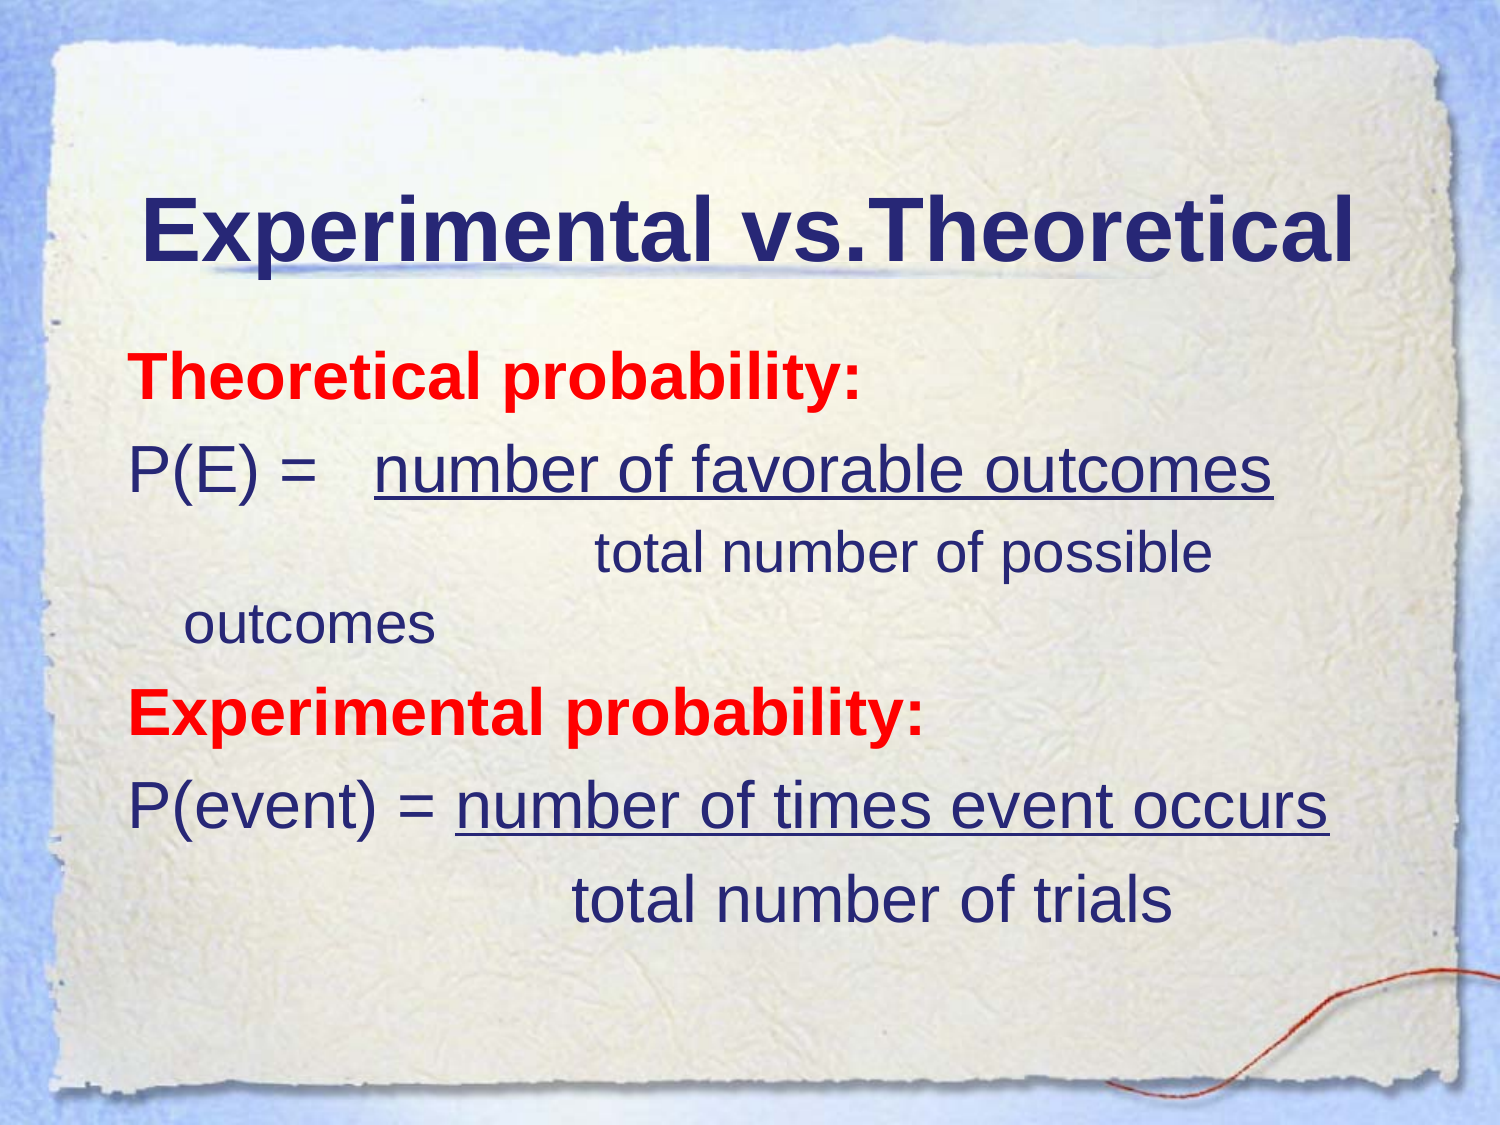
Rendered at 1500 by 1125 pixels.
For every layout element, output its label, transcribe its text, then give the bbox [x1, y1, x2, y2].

title Experimental vs.Theoretical [112, 75, 1388, 288]
picture [0, 0, 1500, 1125]
list Theoretical probability: P(E) = number of favorable outcomes total number of possible outcomes Experimental probability: P(event) = number of times event occurs total number of trials [112, 324, 1388, 988]
